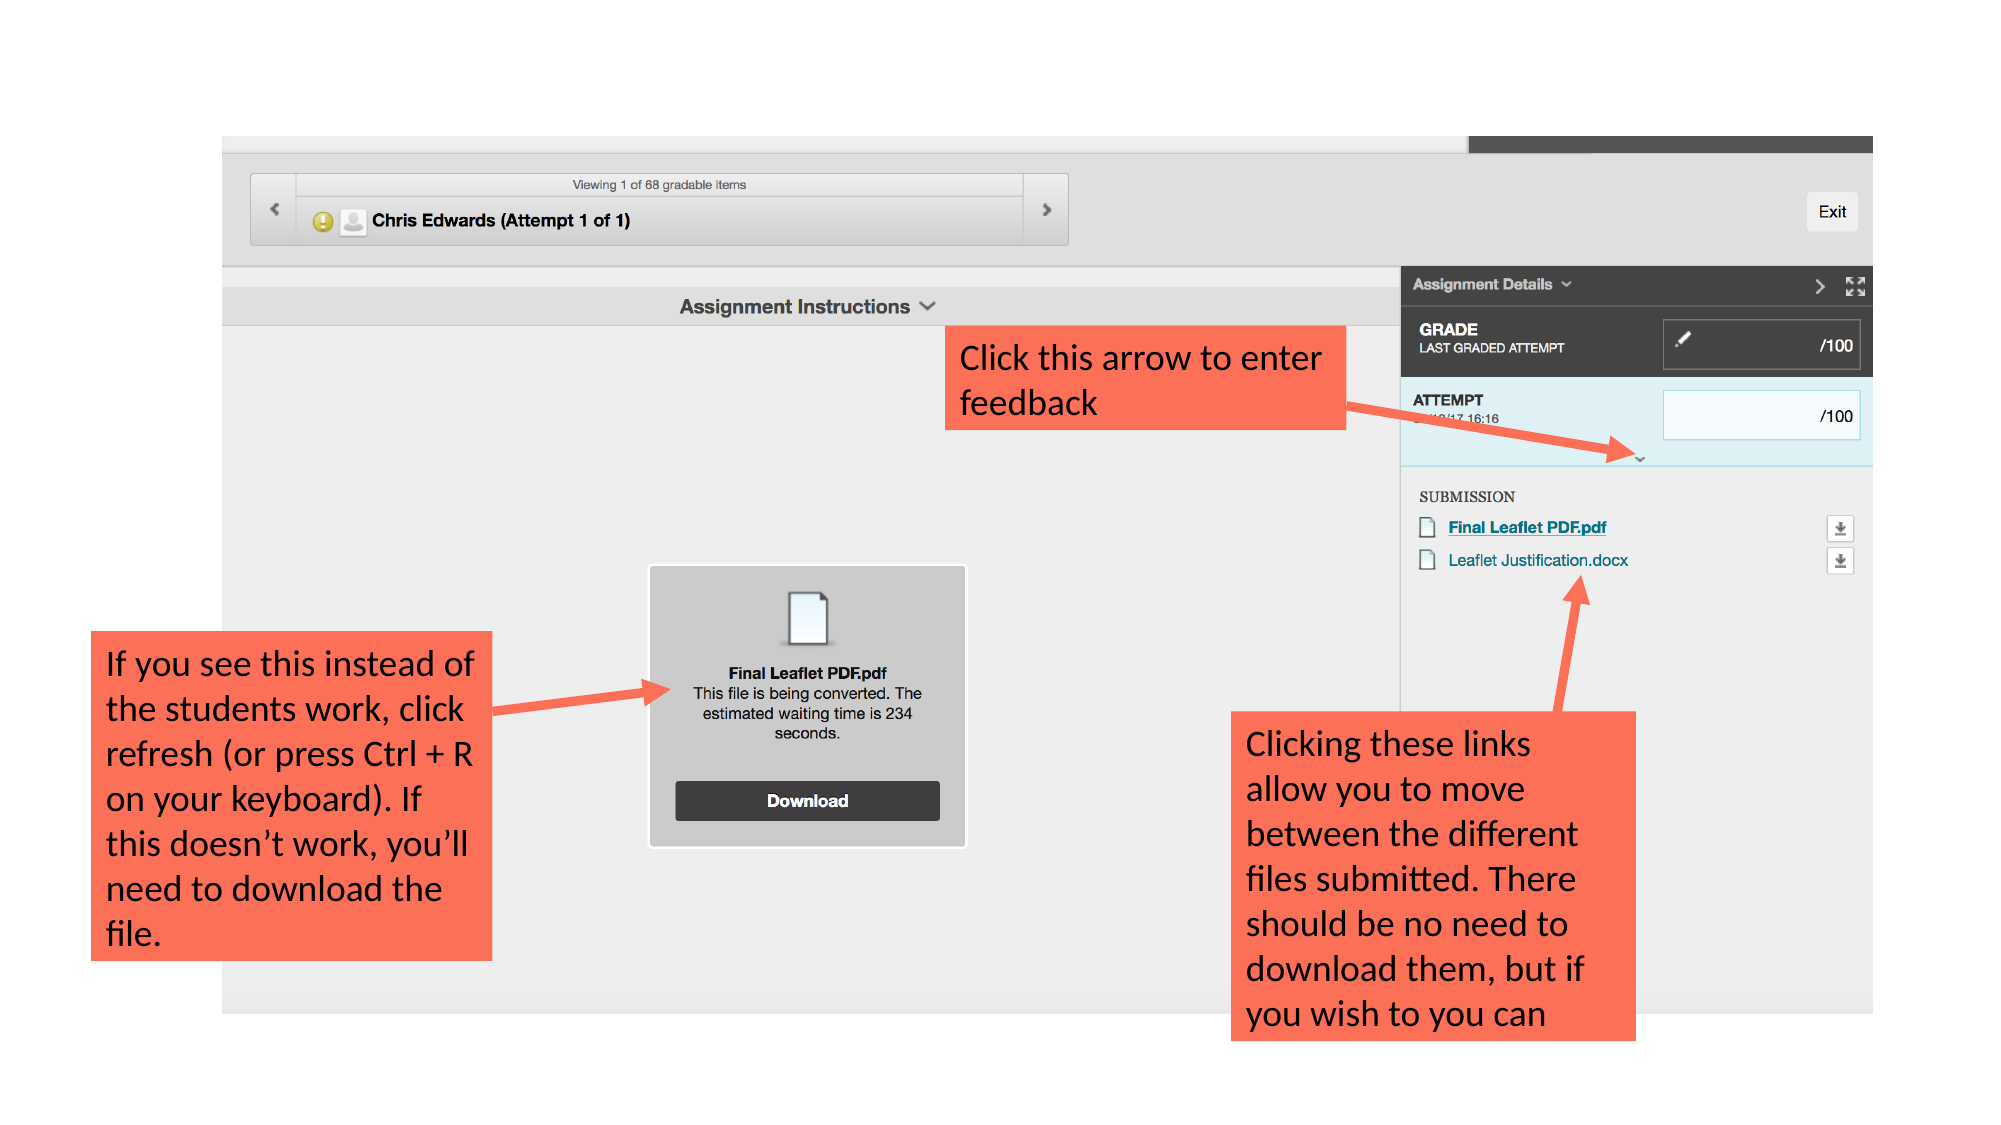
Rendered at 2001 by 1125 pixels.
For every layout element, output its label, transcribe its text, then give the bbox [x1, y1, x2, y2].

picture [222, 136, 1873, 1014]
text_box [1556, 574, 1581, 715]
text_box Clicking these links allow you to move between the different files submitted. There should be no need to download them, but if you wish to you can [1231, 1014, 1636, 1042]
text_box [1346, 405, 1636, 454]
text_box If you see this instead of the students work, click refresh (or press Ctrl + R on your keyboard). If this doesn’t work, you’ll need to download the file. [91, 631, 222, 961]
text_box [492, 689, 671, 712]
